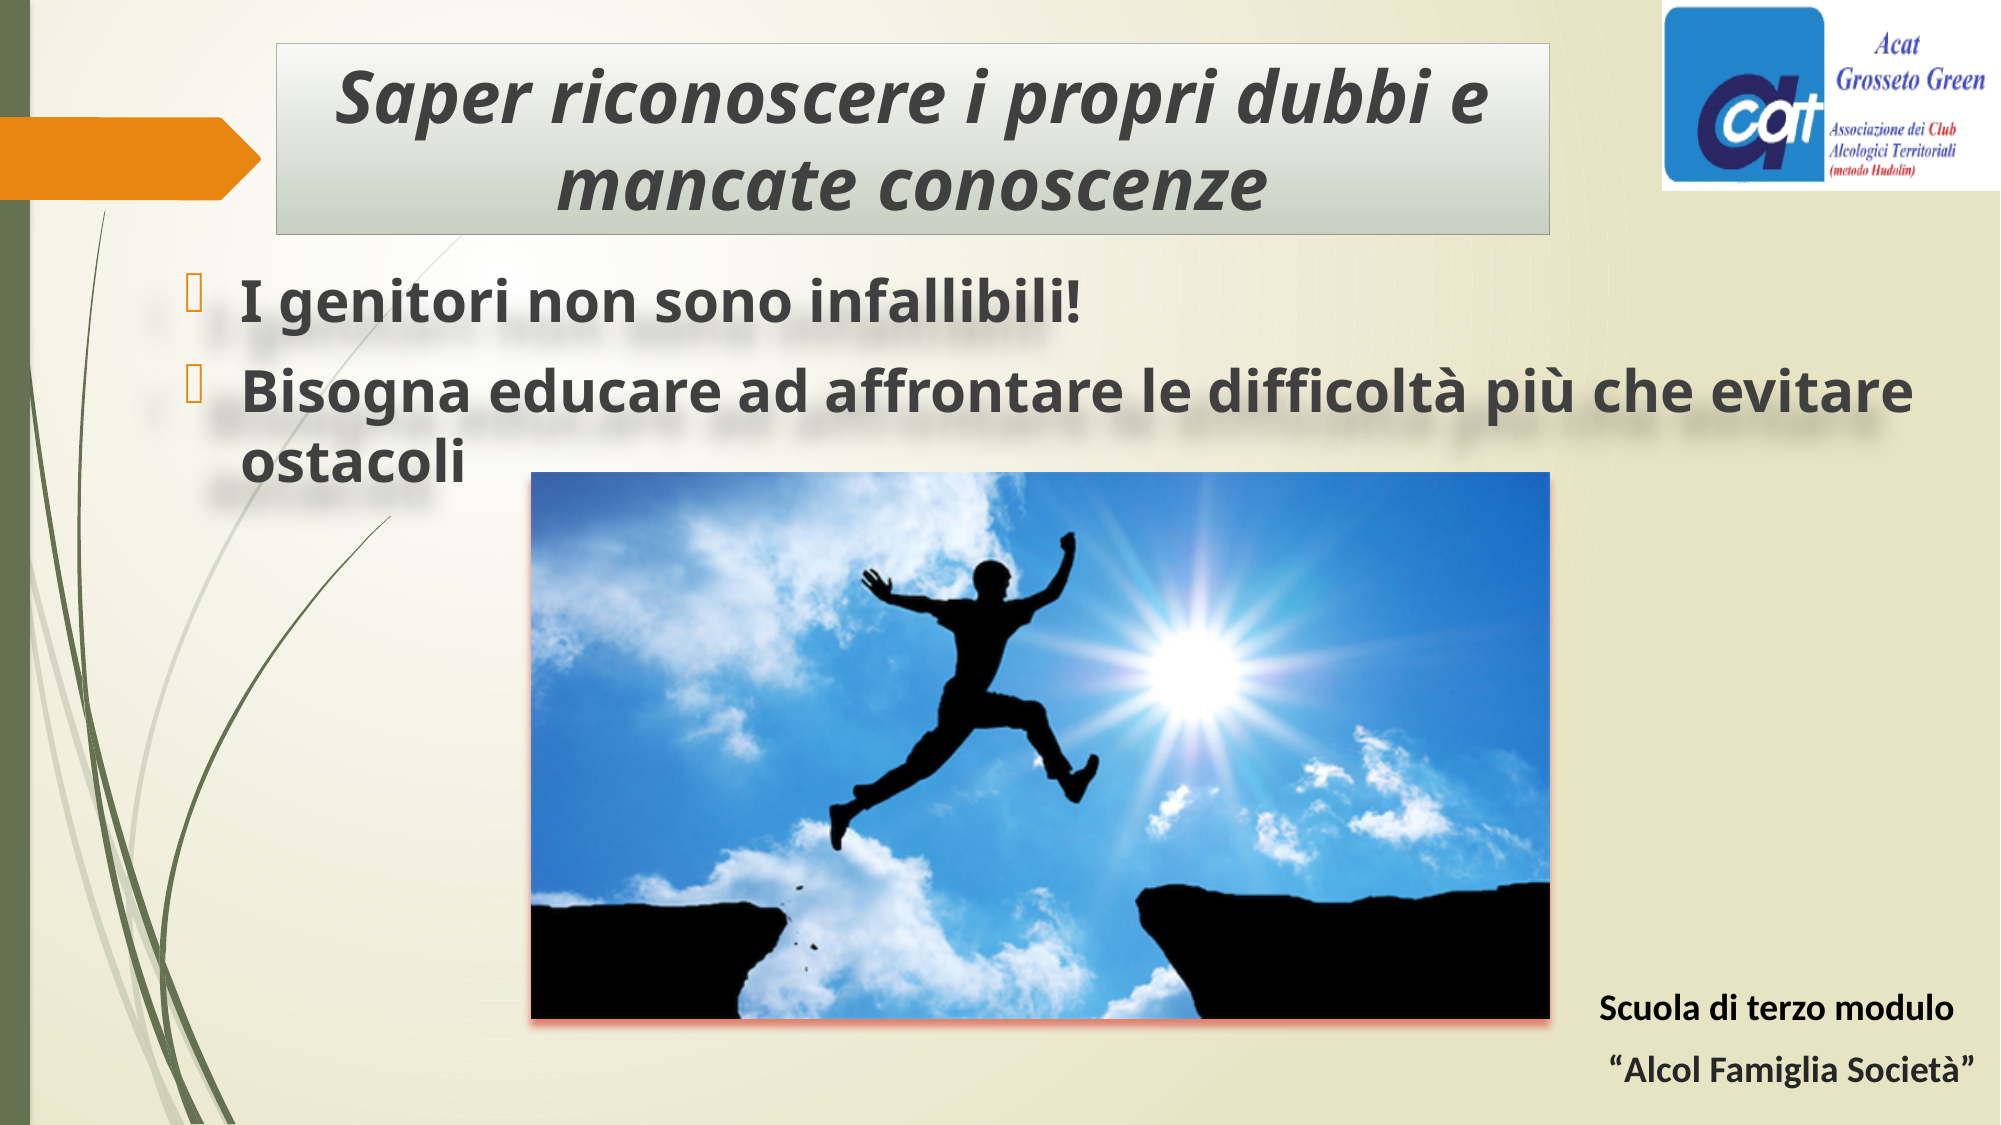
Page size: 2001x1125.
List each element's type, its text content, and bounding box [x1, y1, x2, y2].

text_box Scuola di terzo modulo “Alcol Famiglia Società” [1584, 975, 2000, 1098]
list I genitori non sono infallibili! Bisogna educare ad affrontare le difficoltà più che evitare ostacoli [169, 256, 1978, 512]
picture [1662, 0, 2000, 192]
picture [530, 471, 1551, 1020]
title Saper riconoscere i propri dubbi e mancate conoscenze [276, 43, 1550, 235]
